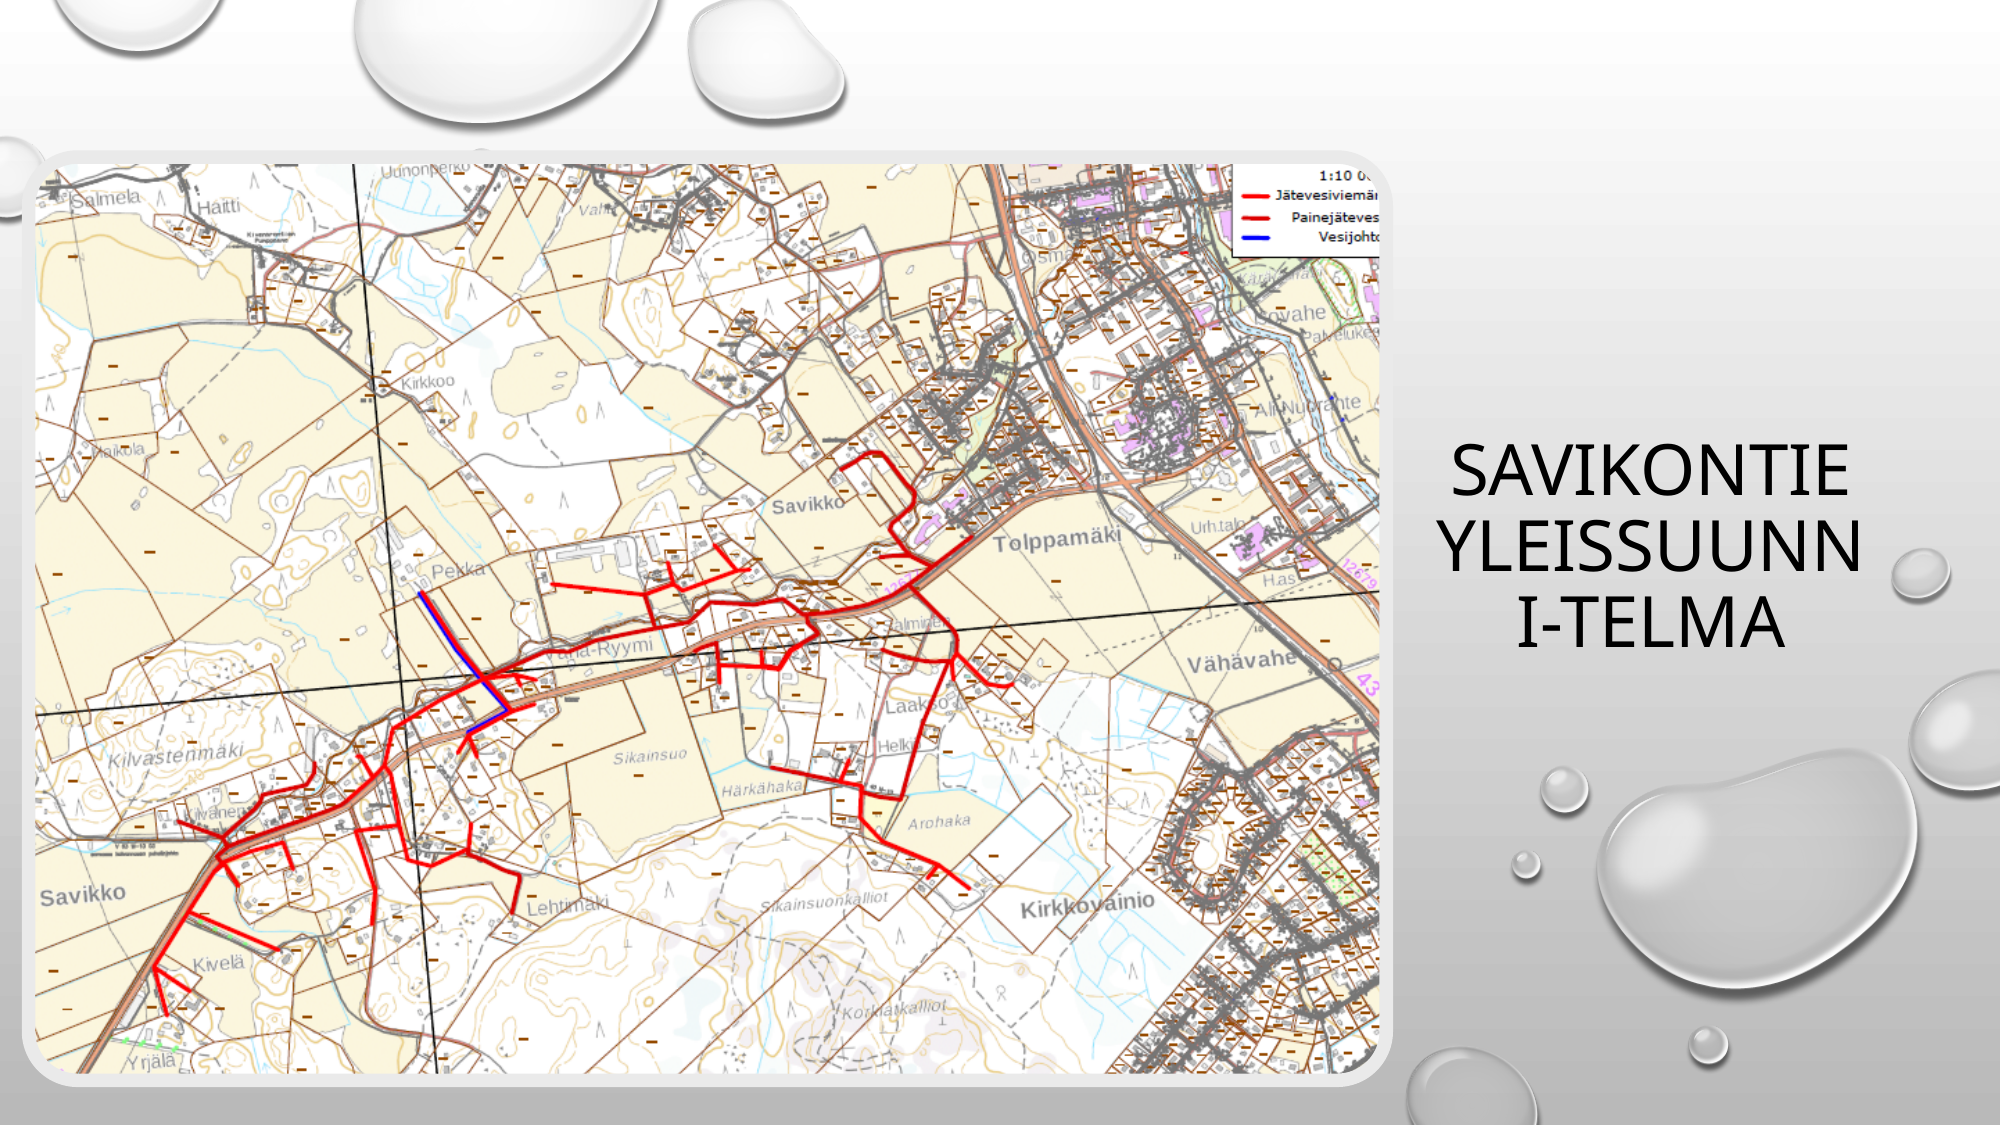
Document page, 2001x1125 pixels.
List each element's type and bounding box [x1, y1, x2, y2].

list [28, 156, 1387, 1081]
picture [0, 0, 2000, 1125]
